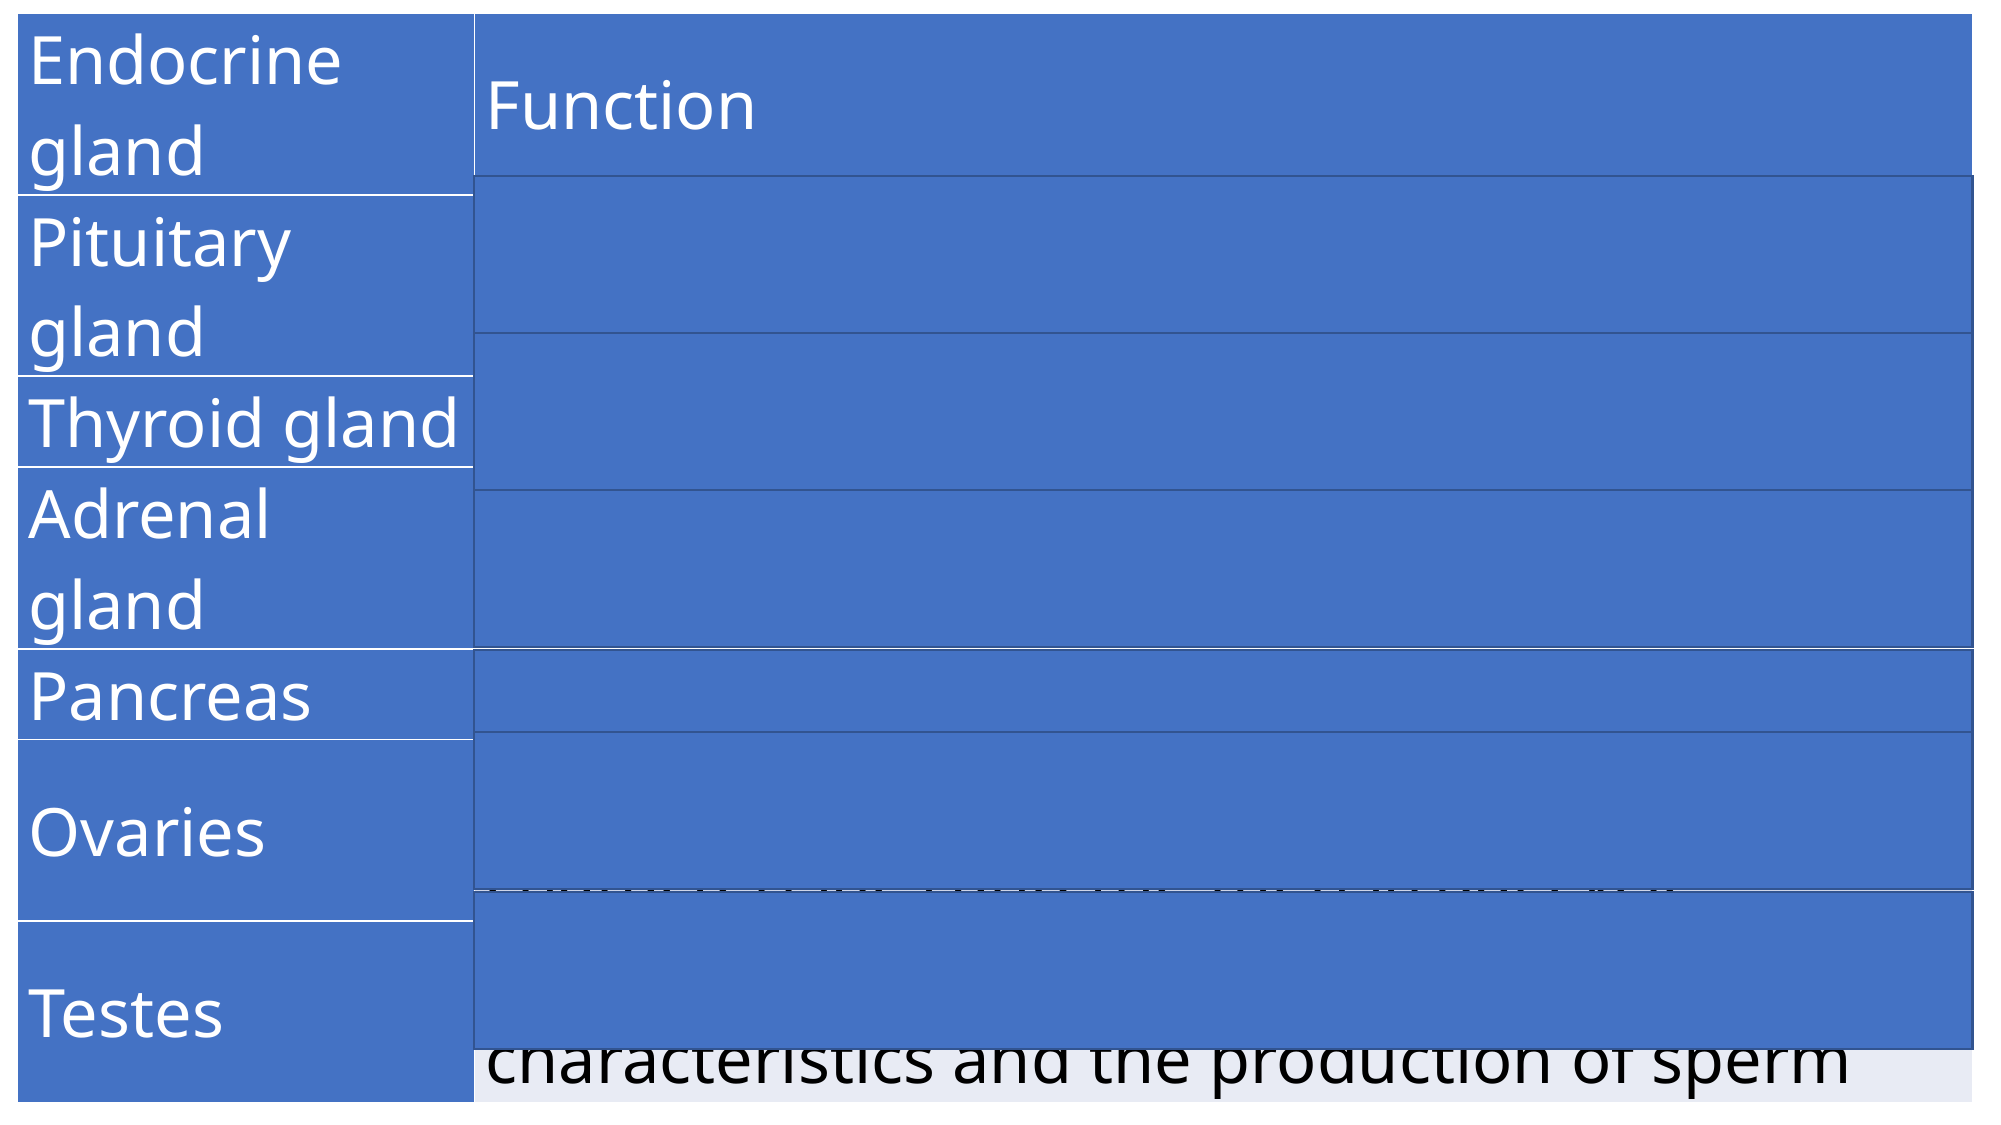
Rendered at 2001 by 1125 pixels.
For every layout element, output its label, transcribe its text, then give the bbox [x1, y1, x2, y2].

table_cell controls the development of secondary sexual characteristics and the production of sperm [475, 1050, 1972, 1102]
table_cell Pancreas [18, 650, 473, 739]
table_cell Thyroid gland [18, 377, 473, 466]
table_cell Testes [18, 922, 474, 1102]
table_cell Adrenal gland [18, 468, 473, 648]
text_box [473, 489, 1974, 648]
table_cell Pituitary gland [18, 196, 473, 375]
text_box [473, 733, 1974, 890]
text_box [473, 332, 1974, 489]
text_box [473, 175, 1974, 332]
text_box [473, 891, 1974, 1050]
table_cell Ovaries [18, 740, 474, 920]
text_box [473, 649, 1974, 733]
table_header Endocrine gland [18, 14, 474, 194]
table_header Function [475, 14, 1972, 175]
